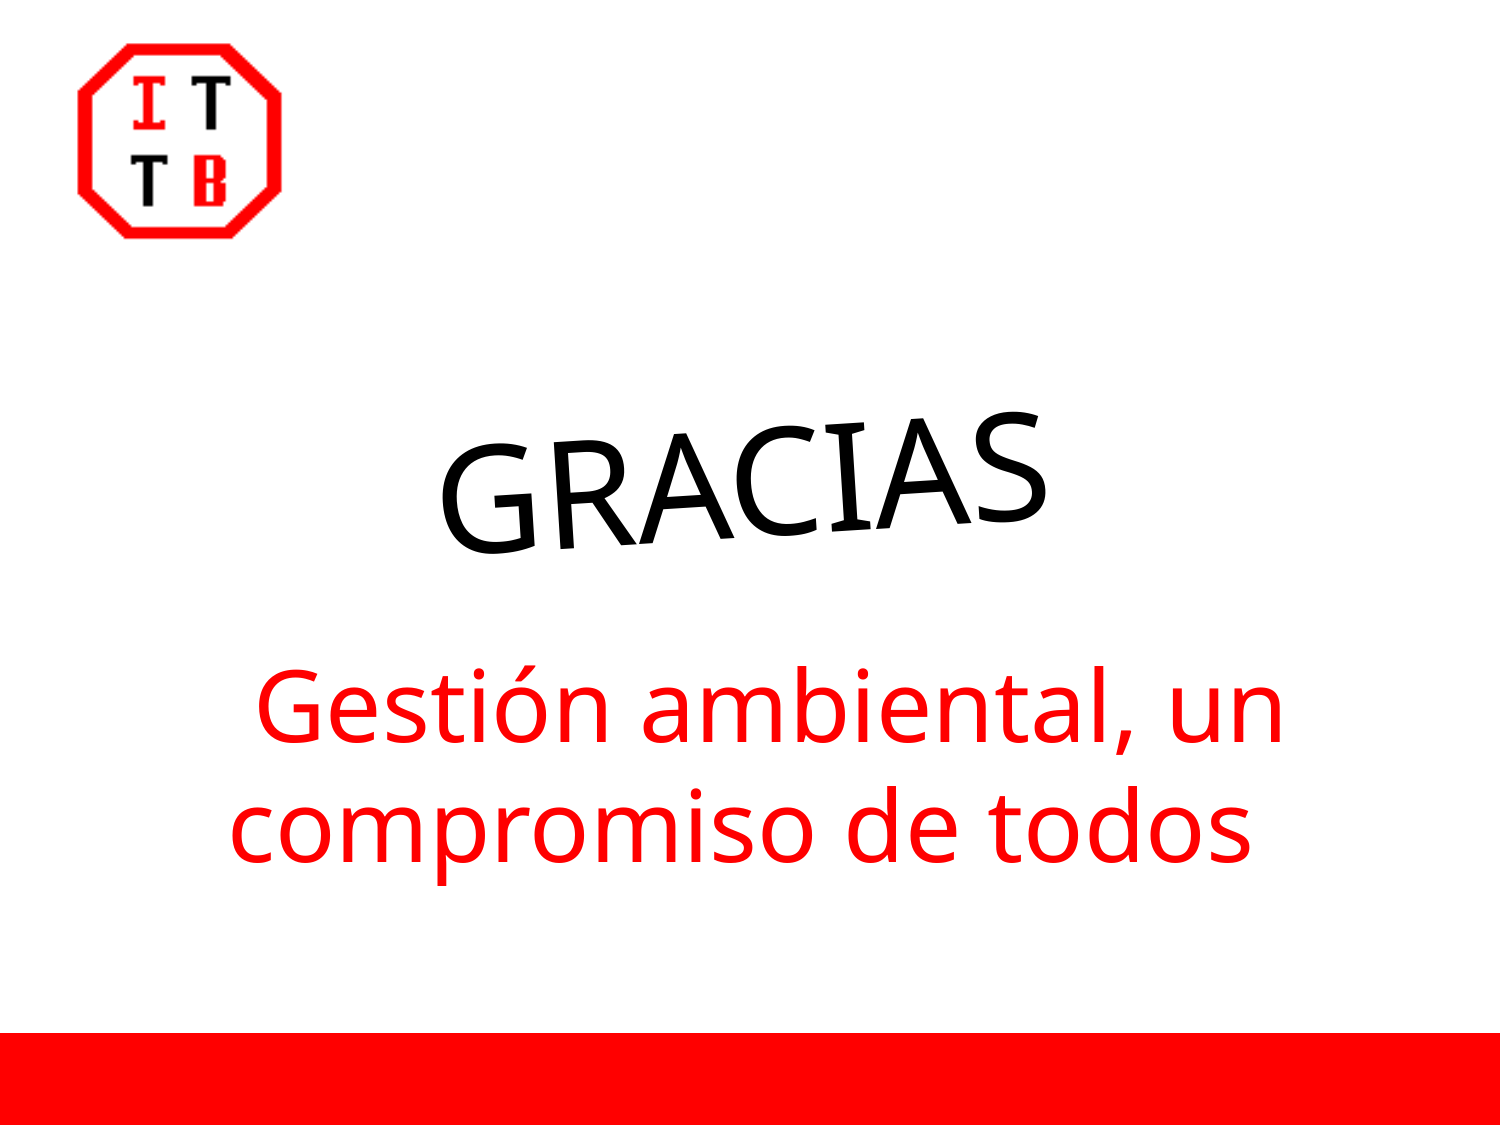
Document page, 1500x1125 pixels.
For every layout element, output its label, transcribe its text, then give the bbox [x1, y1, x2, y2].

text_box Gestión ambiental, un compromiso de todos [212, 515, 1311, 890]
title GRACIAS [119, 351, 1404, 602]
picture [76, 42, 287, 244]
